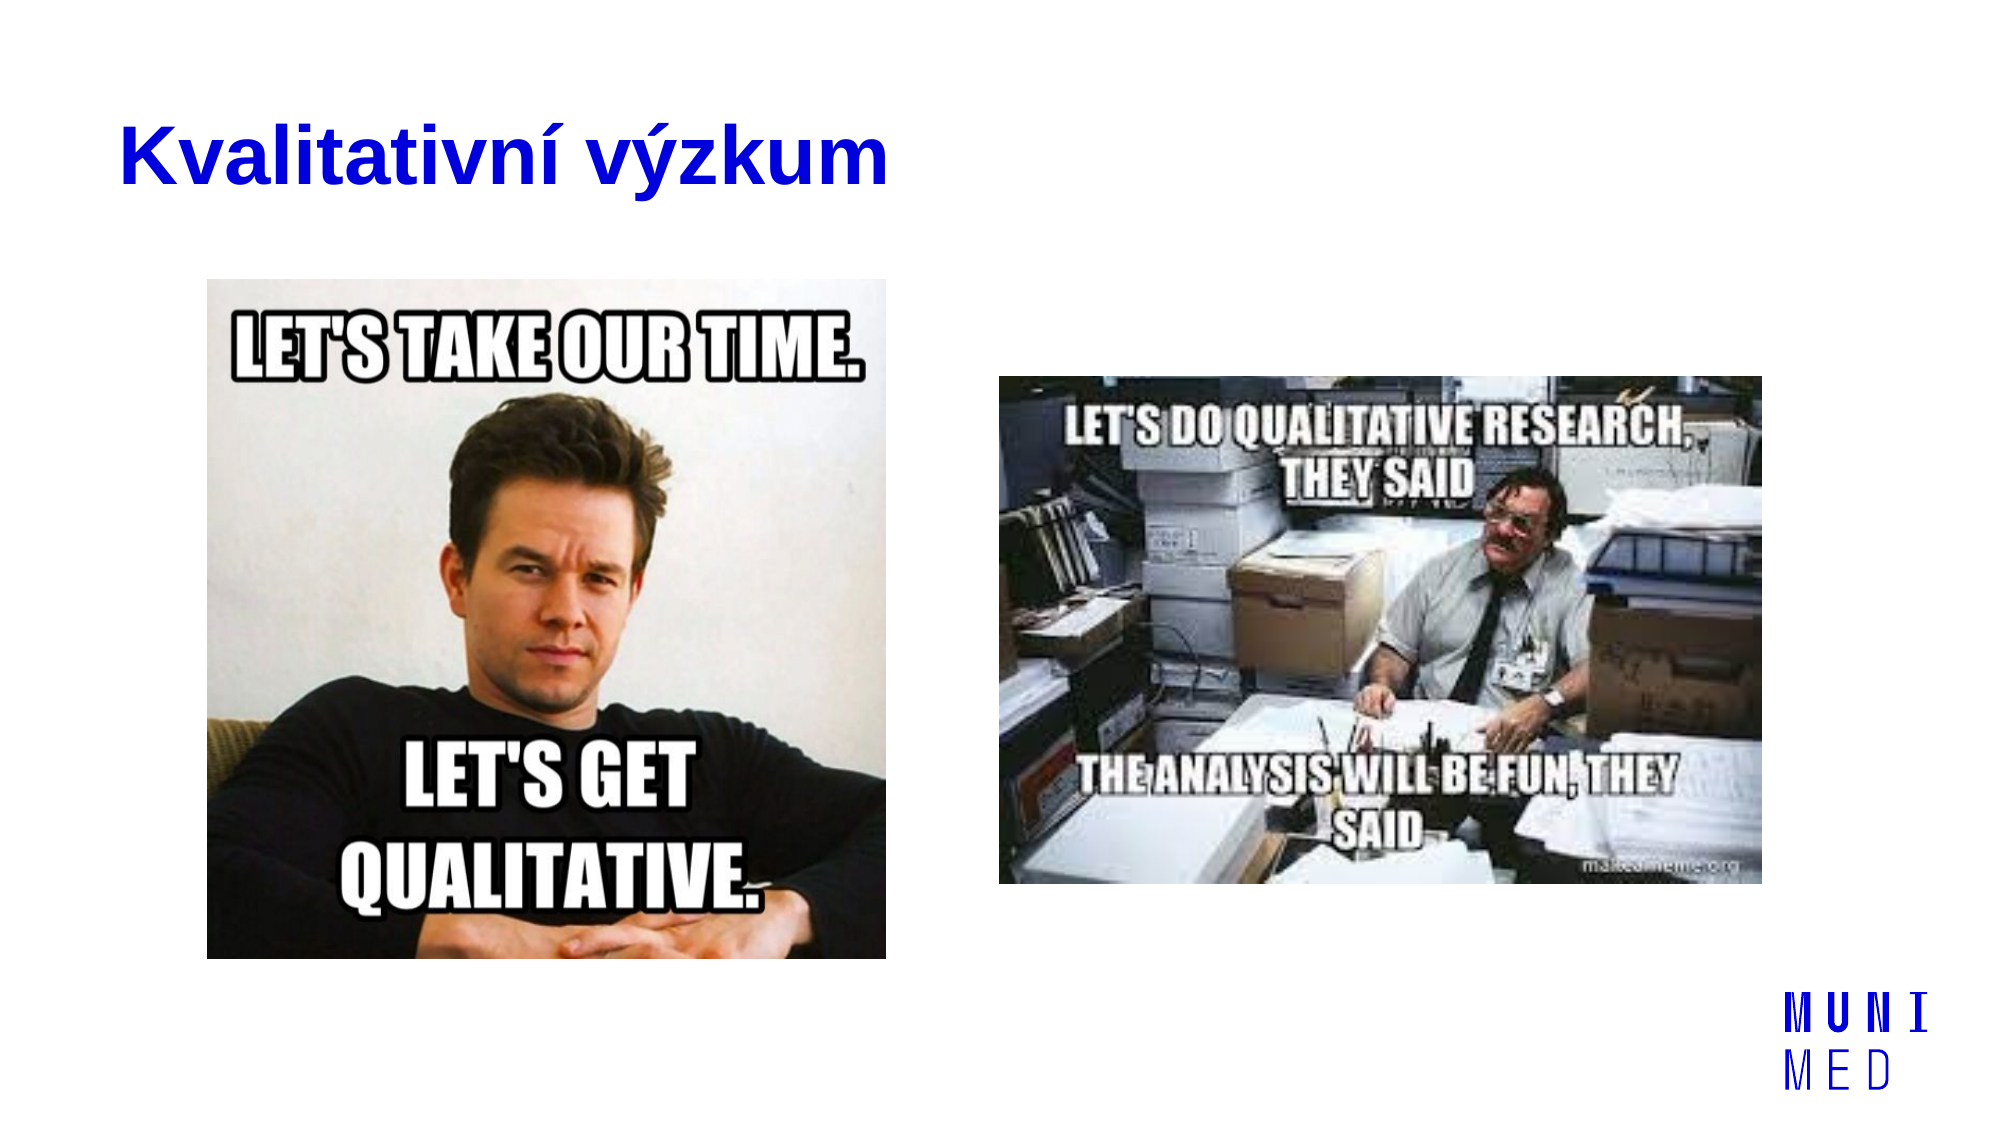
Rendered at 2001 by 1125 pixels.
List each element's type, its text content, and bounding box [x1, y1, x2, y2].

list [207, 278, 886, 959]
title Kvalitativní výzkum [118, 118, 1883, 193]
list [999, 376, 1762, 884]
